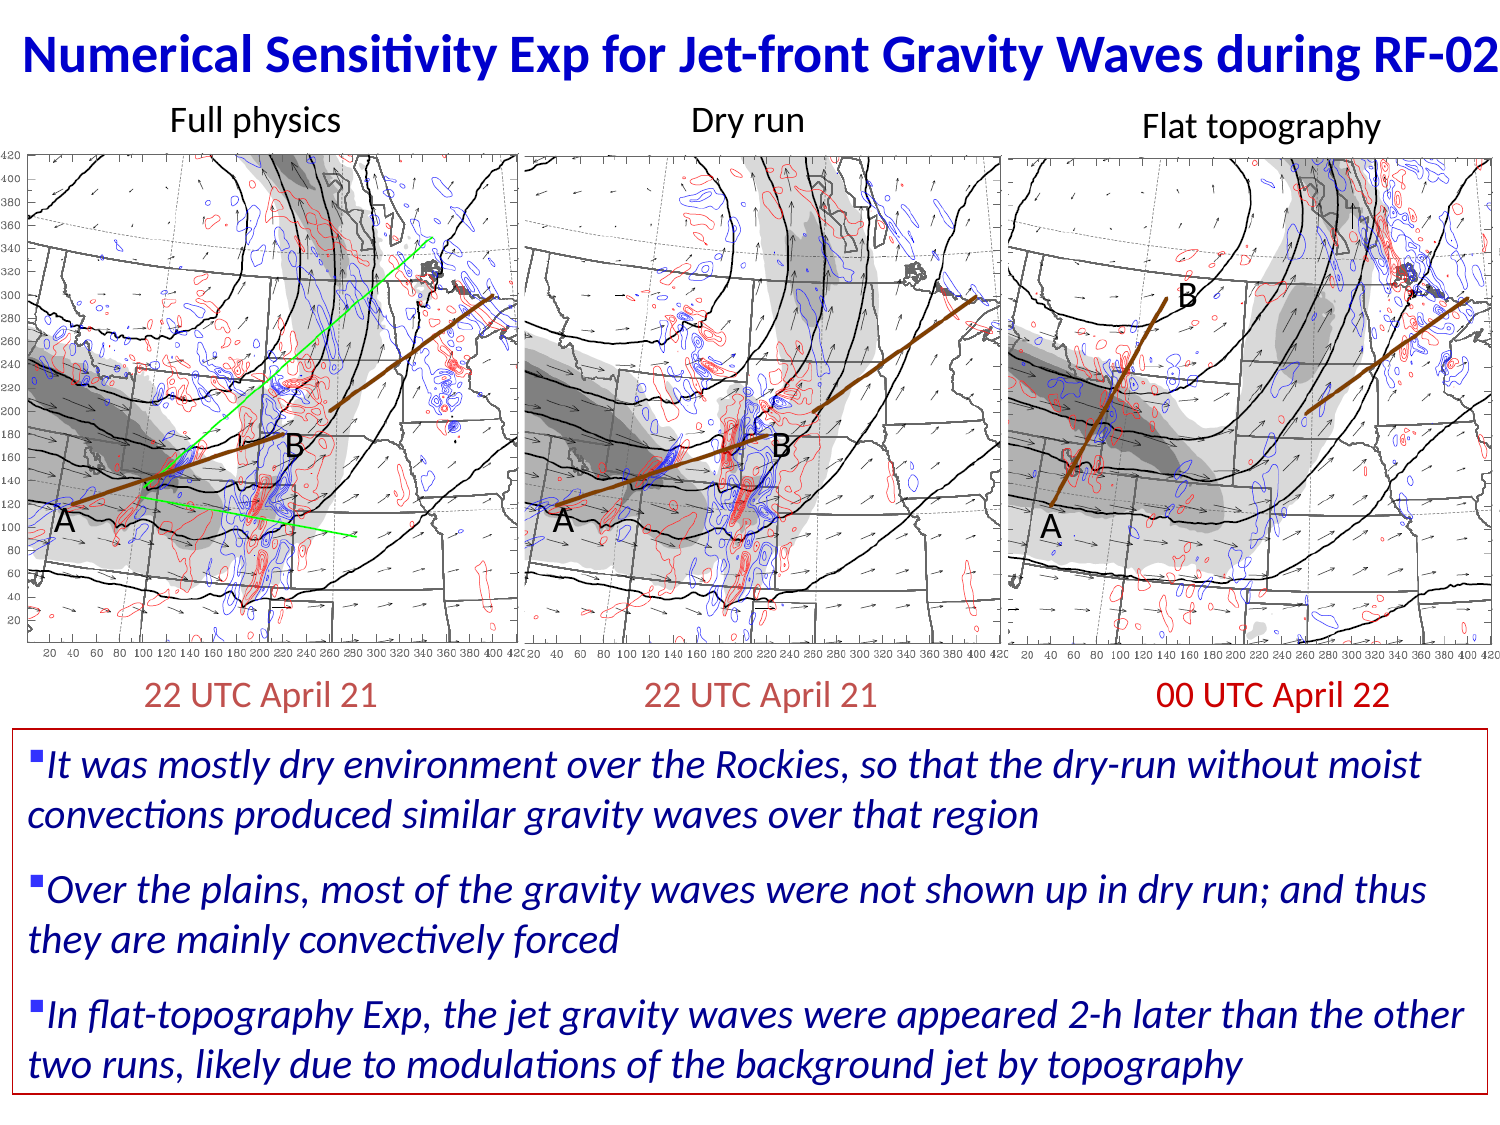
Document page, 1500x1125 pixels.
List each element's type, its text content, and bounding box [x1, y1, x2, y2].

text_box 22 UTC April 21 [128, 668, 394, 723]
text_box 00 UTC April 22 [1141, 669, 1406, 723]
text_box Dry run [676, 91, 821, 148]
text_box 22 UTC April 21 [628, 666, 894, 723]
text_box Numerical Sensitivity Exp for Jet-front Gravity Waves during RF-02 [0, 10, 1500, 91]
text_box It was mostly dry environment over the Rockies, so that the dry-run without moist convections produced similar gravity waves over that region Over the plains, most of the gravity waves were not shown up in dry run; and thus they are mainly convectively forced In flat-topography Exp, the jet gravity waves were appeared 2-h later than the other two runs, likely due to modulations of the background jet by topography [12, 729, 1488, 1094]
text_box Flat topography [1127, 93, 1397, 150]
picture [0, 149, 1500, 661]
text_box Full physics [154, 91, 357, 148]
